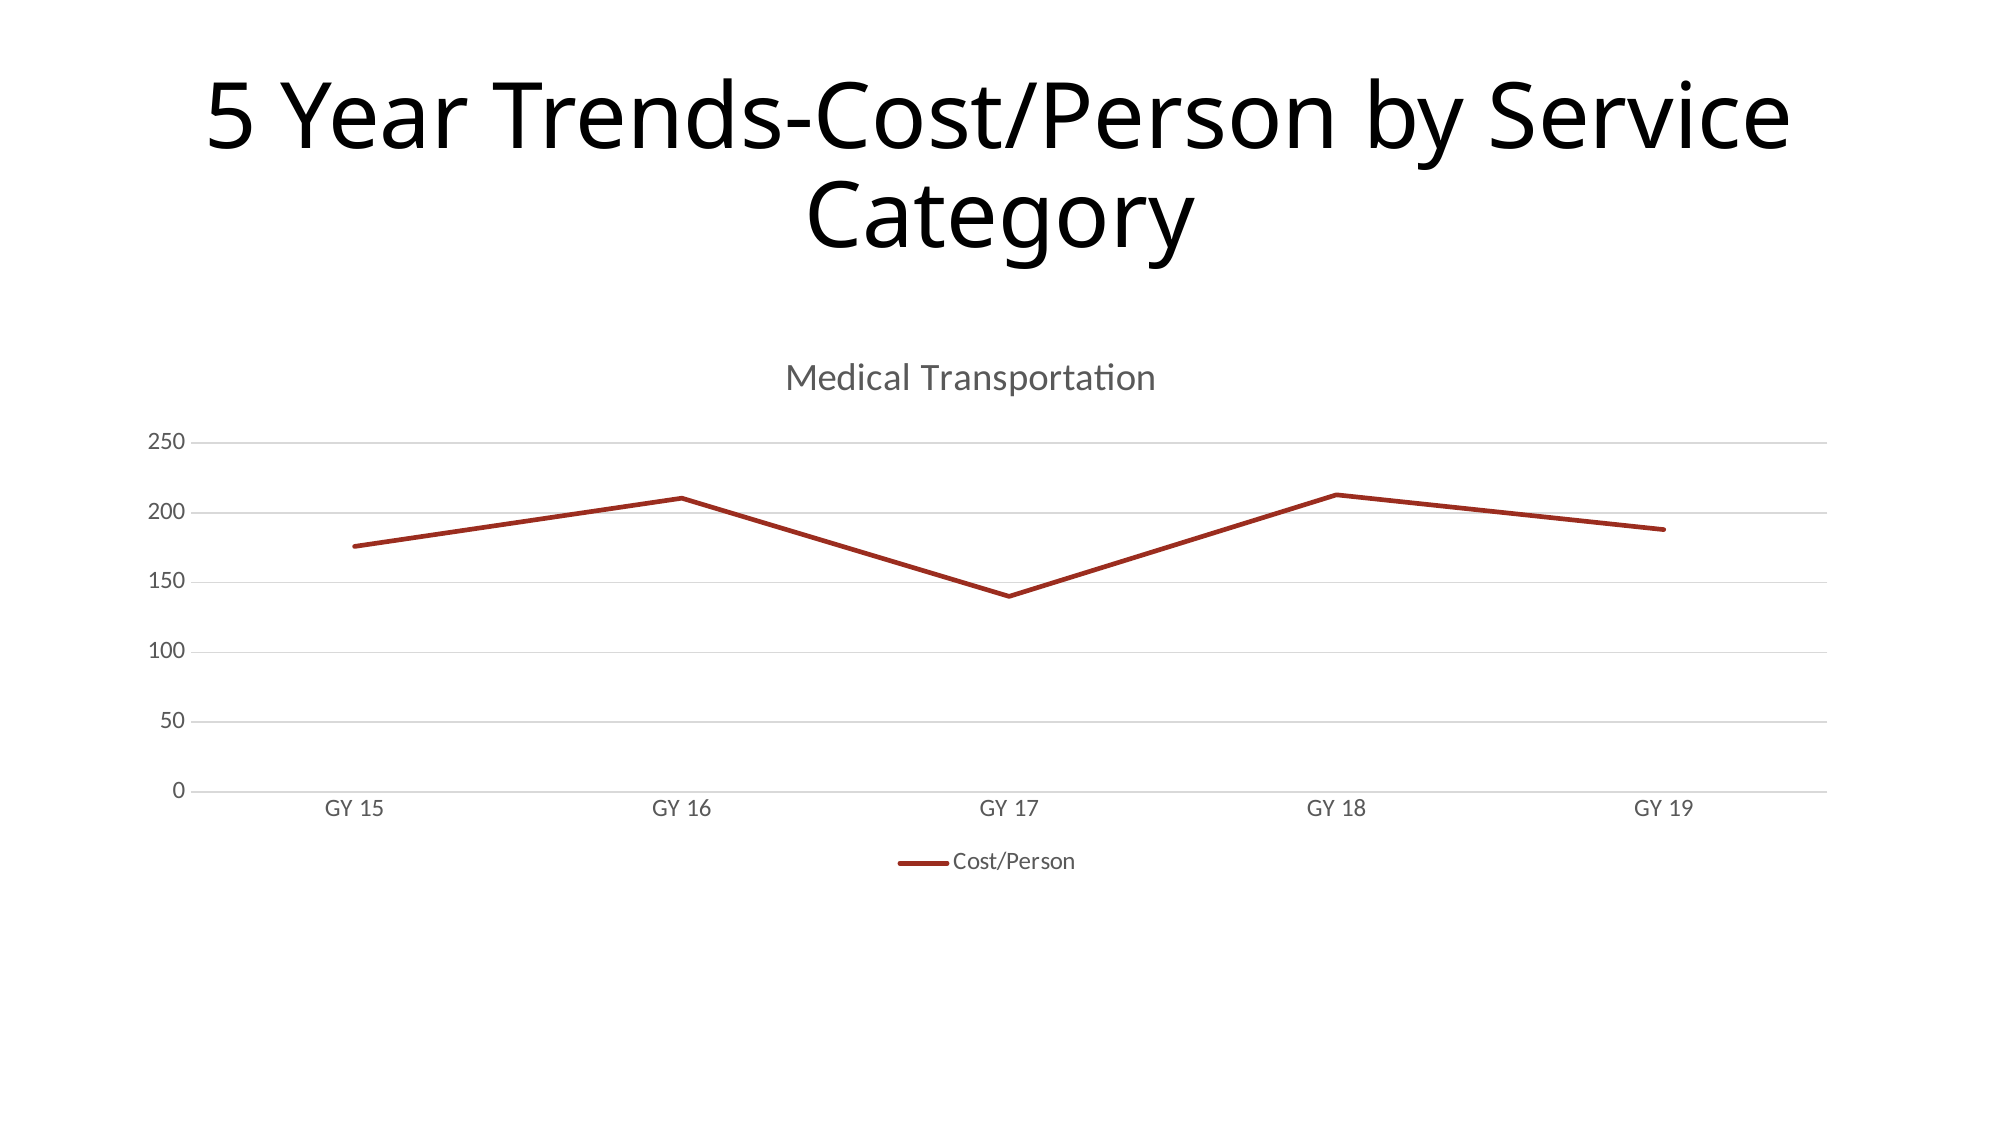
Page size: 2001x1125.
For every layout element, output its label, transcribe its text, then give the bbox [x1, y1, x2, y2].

title 5 Year Trends-Cost/Person by Service Category [137, 59, 1863, 278]
chart [112, 338, 1863, 882]
